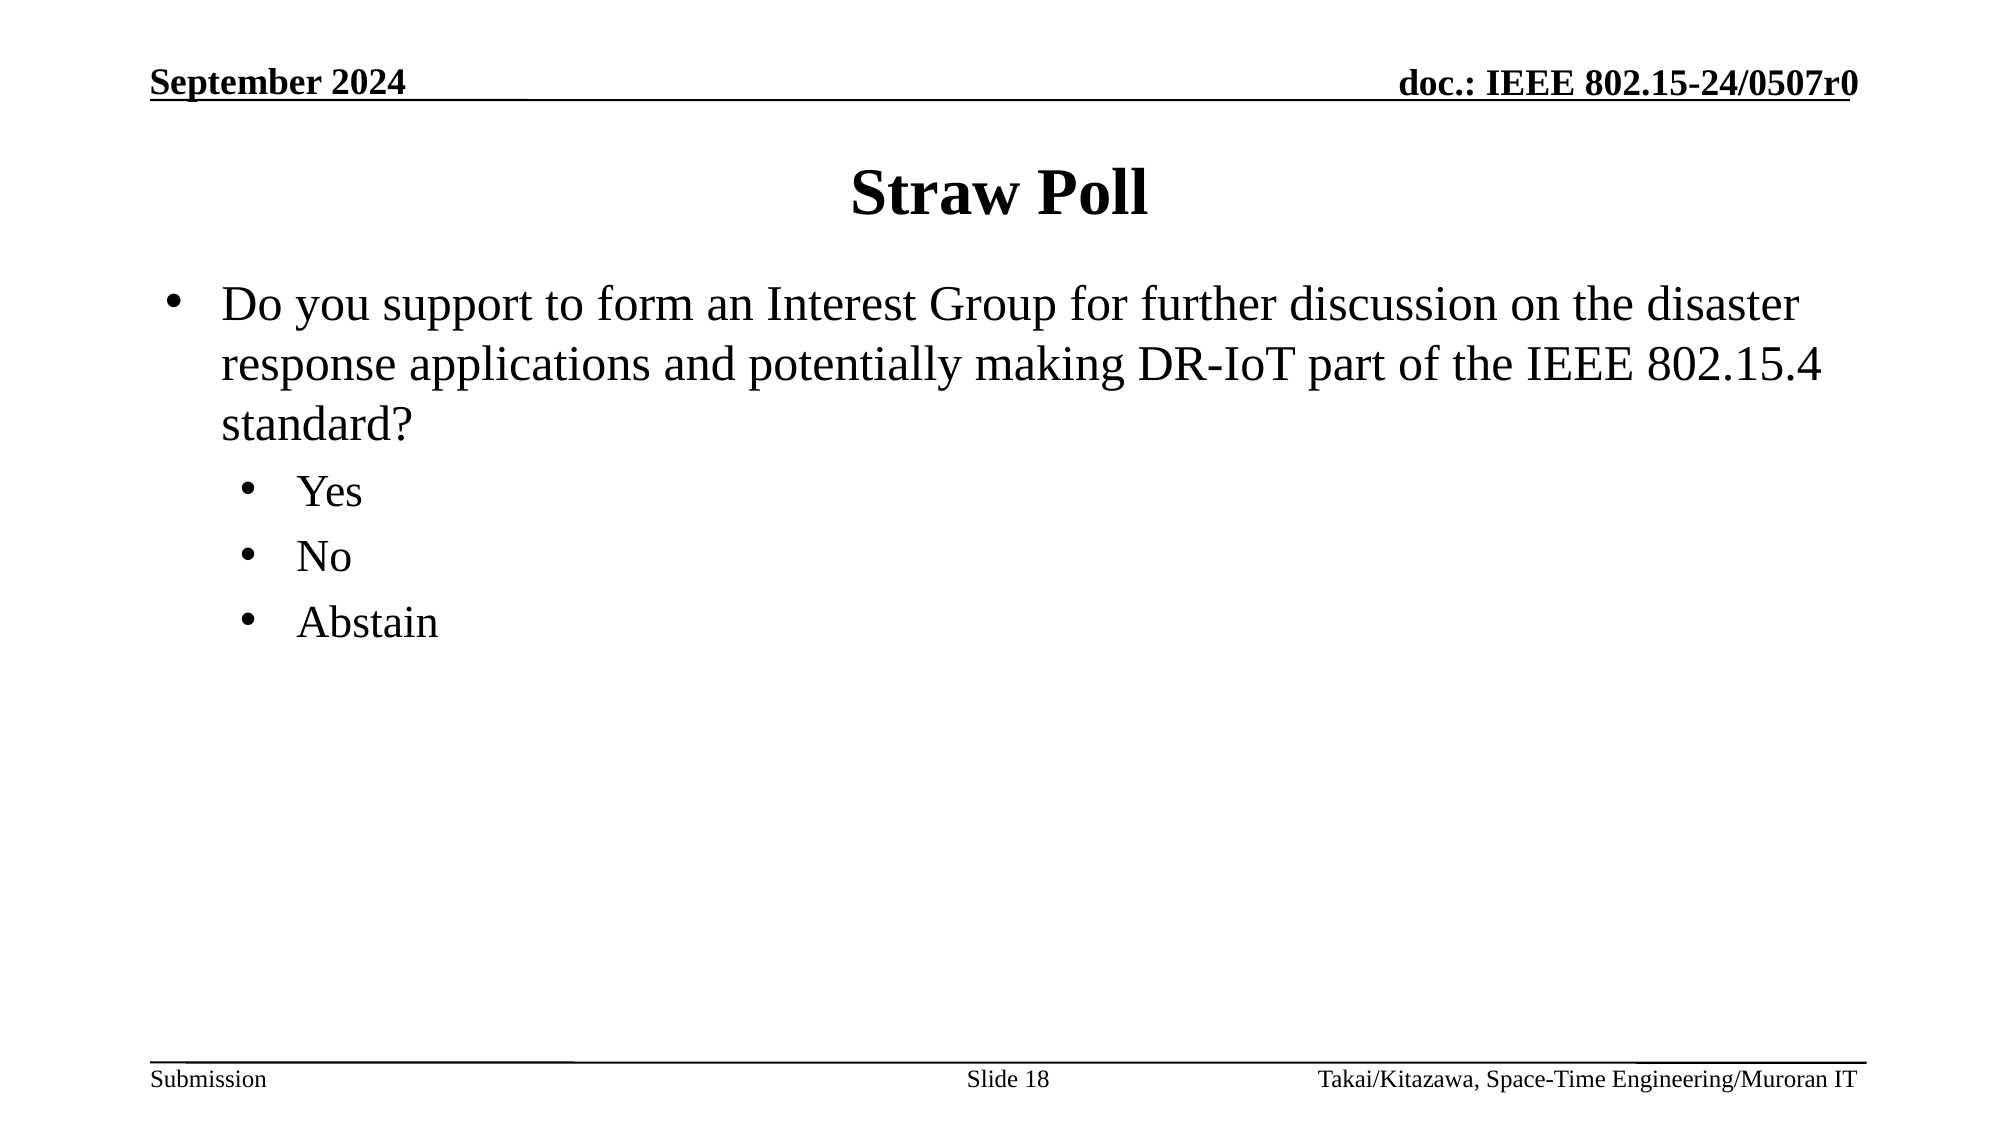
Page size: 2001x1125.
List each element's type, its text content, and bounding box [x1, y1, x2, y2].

list Do you support to form an Interest Group for further discussion on the disaster response applications and potentially making DR-IoT part of the IEEE 802.15.4 standard? Yes No Abstain [149, 262, 1850, 1051]
slide_number Slide 18 [950, 1061, 1067, 1123]
title Straw Poll [149, 112, 1850, 262]
